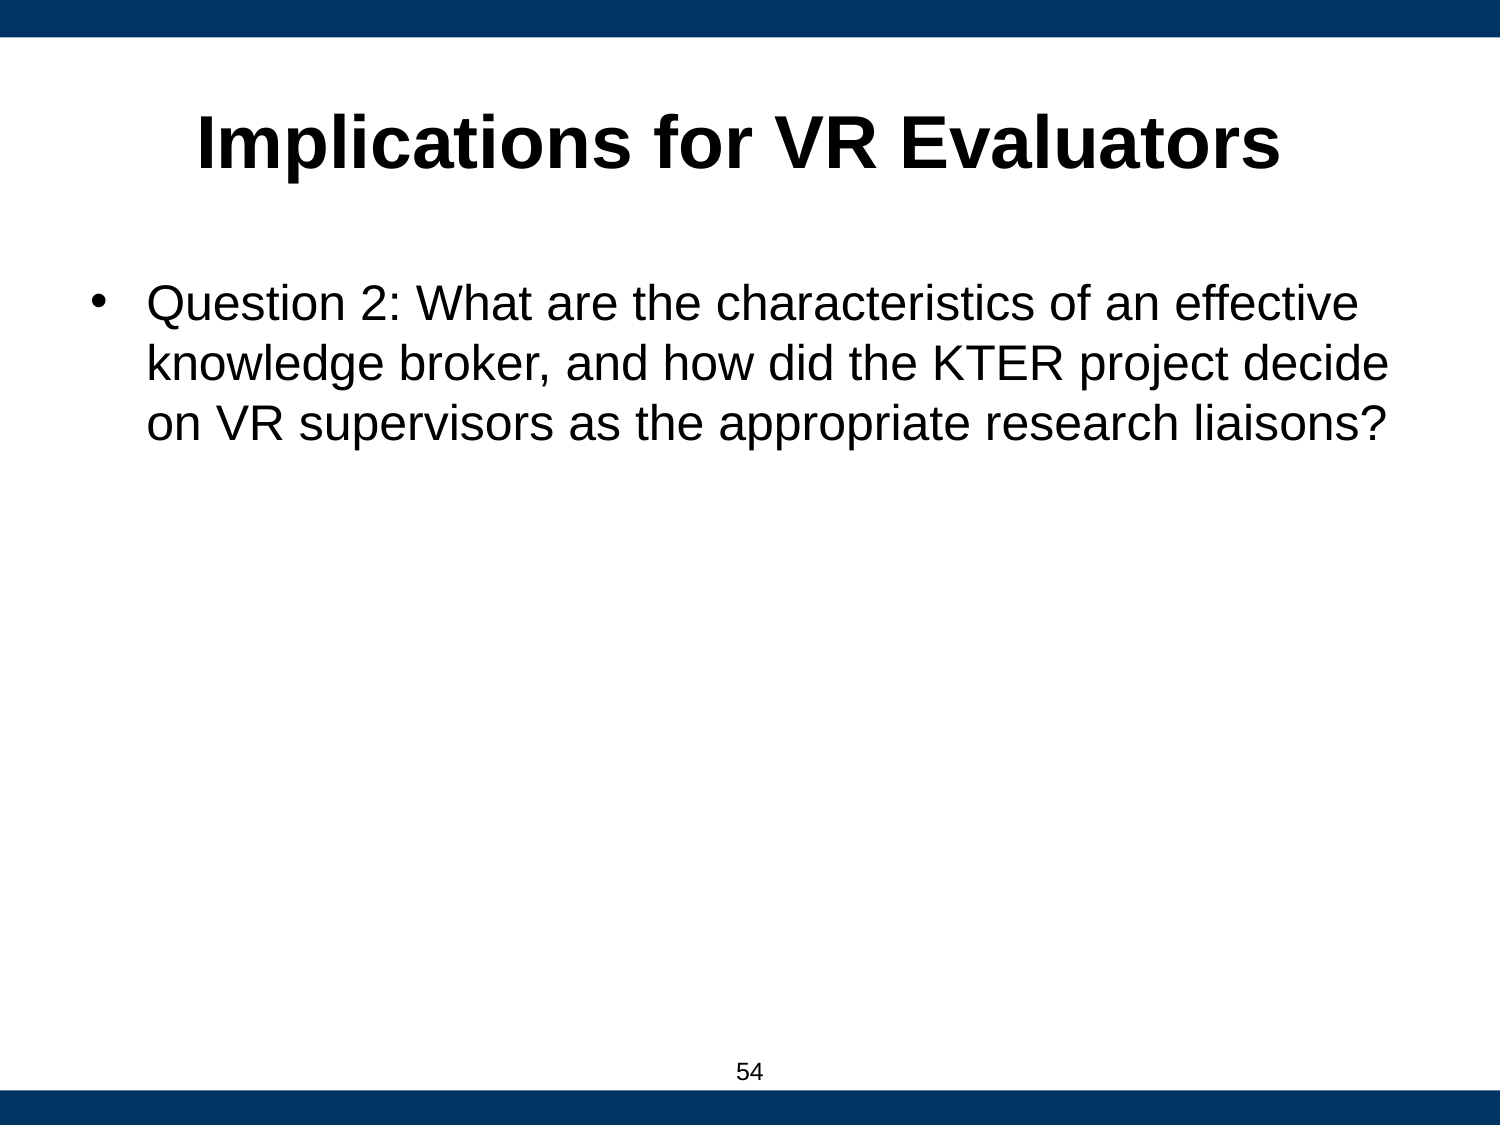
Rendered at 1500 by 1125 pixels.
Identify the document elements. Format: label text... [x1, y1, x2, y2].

title Implications for VR Evaluators [75, 45, 1425, 233]
list Question 2: What are the characteristics of an effective knowledge broker, and how did the KTER project decide on VR supervisors as the appropriate research liaisons? [75, 262, 1425, 1005]
slide_number 54 [575, 1050, 925, 1091]
